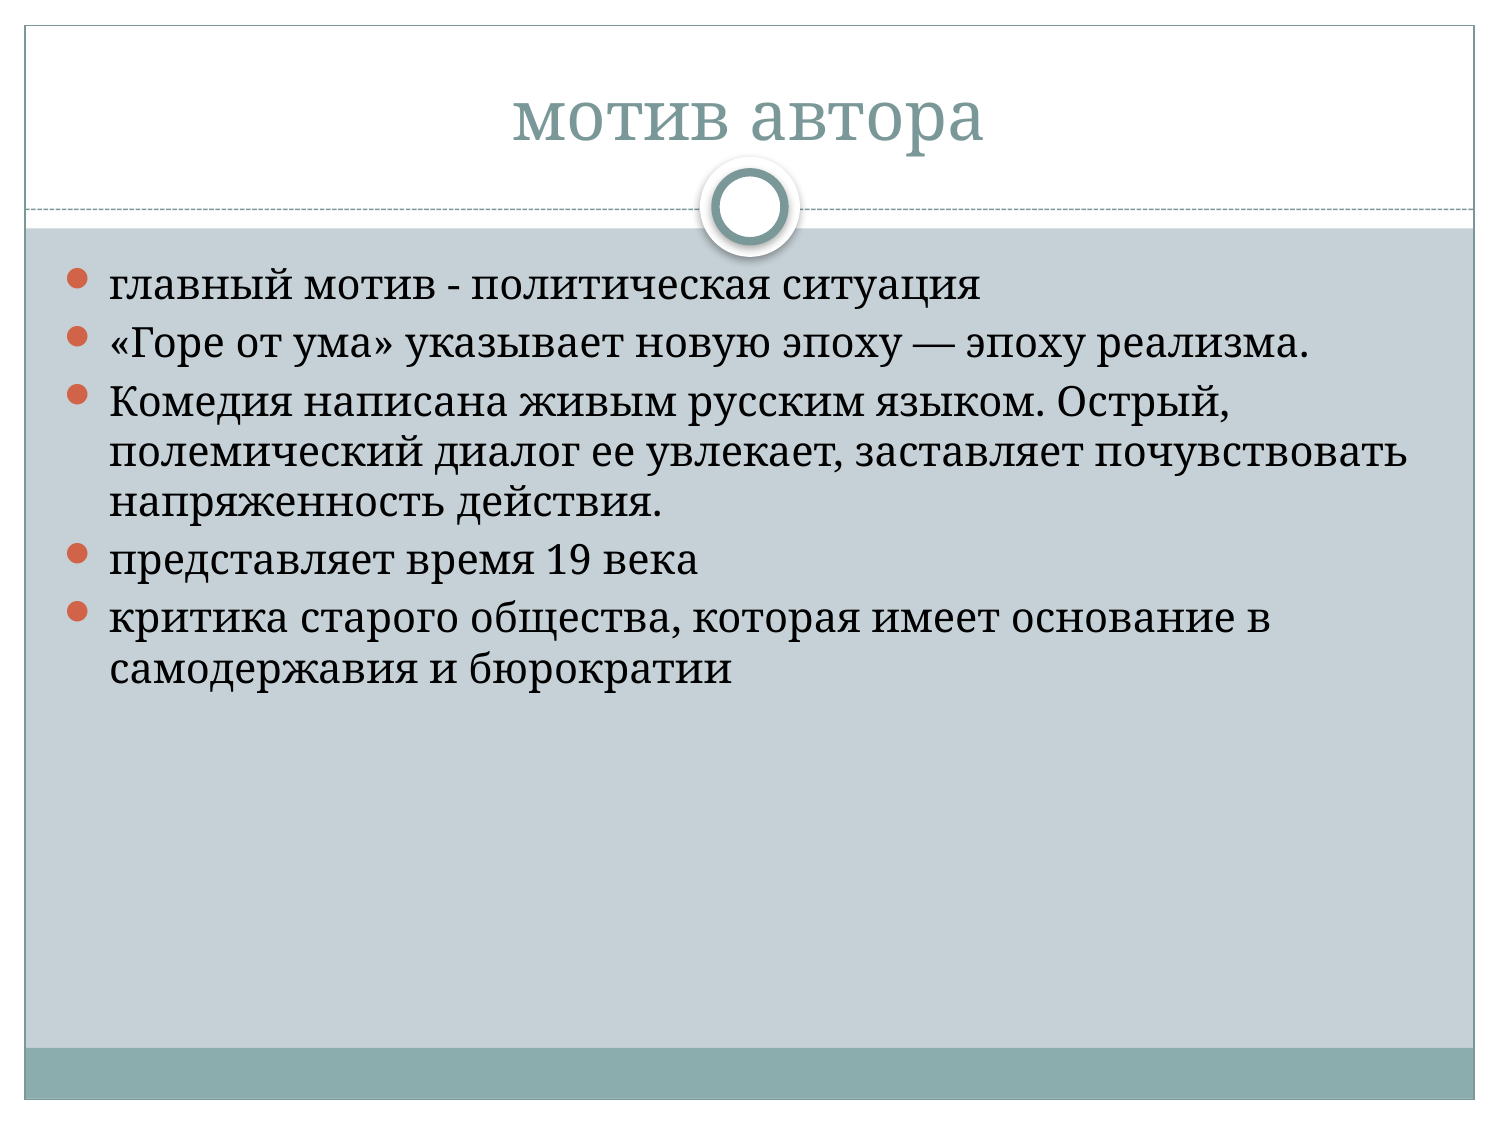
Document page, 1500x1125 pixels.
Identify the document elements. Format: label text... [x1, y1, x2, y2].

title мотив автора [49, 37, 1450, 162]
list главный мотив - политическая ситуация «Горе от ума» указывает новую эпоху — эпоху реализма. Комедия написана живым русским языком. Острый, полемический диалог ее увлекает, заставляет почувствовать напряженность действия. представляет время 19 векa критика старого общества, которая имеет основание в самодержавия и бюрократии [49, 250, 1445, 1001]
